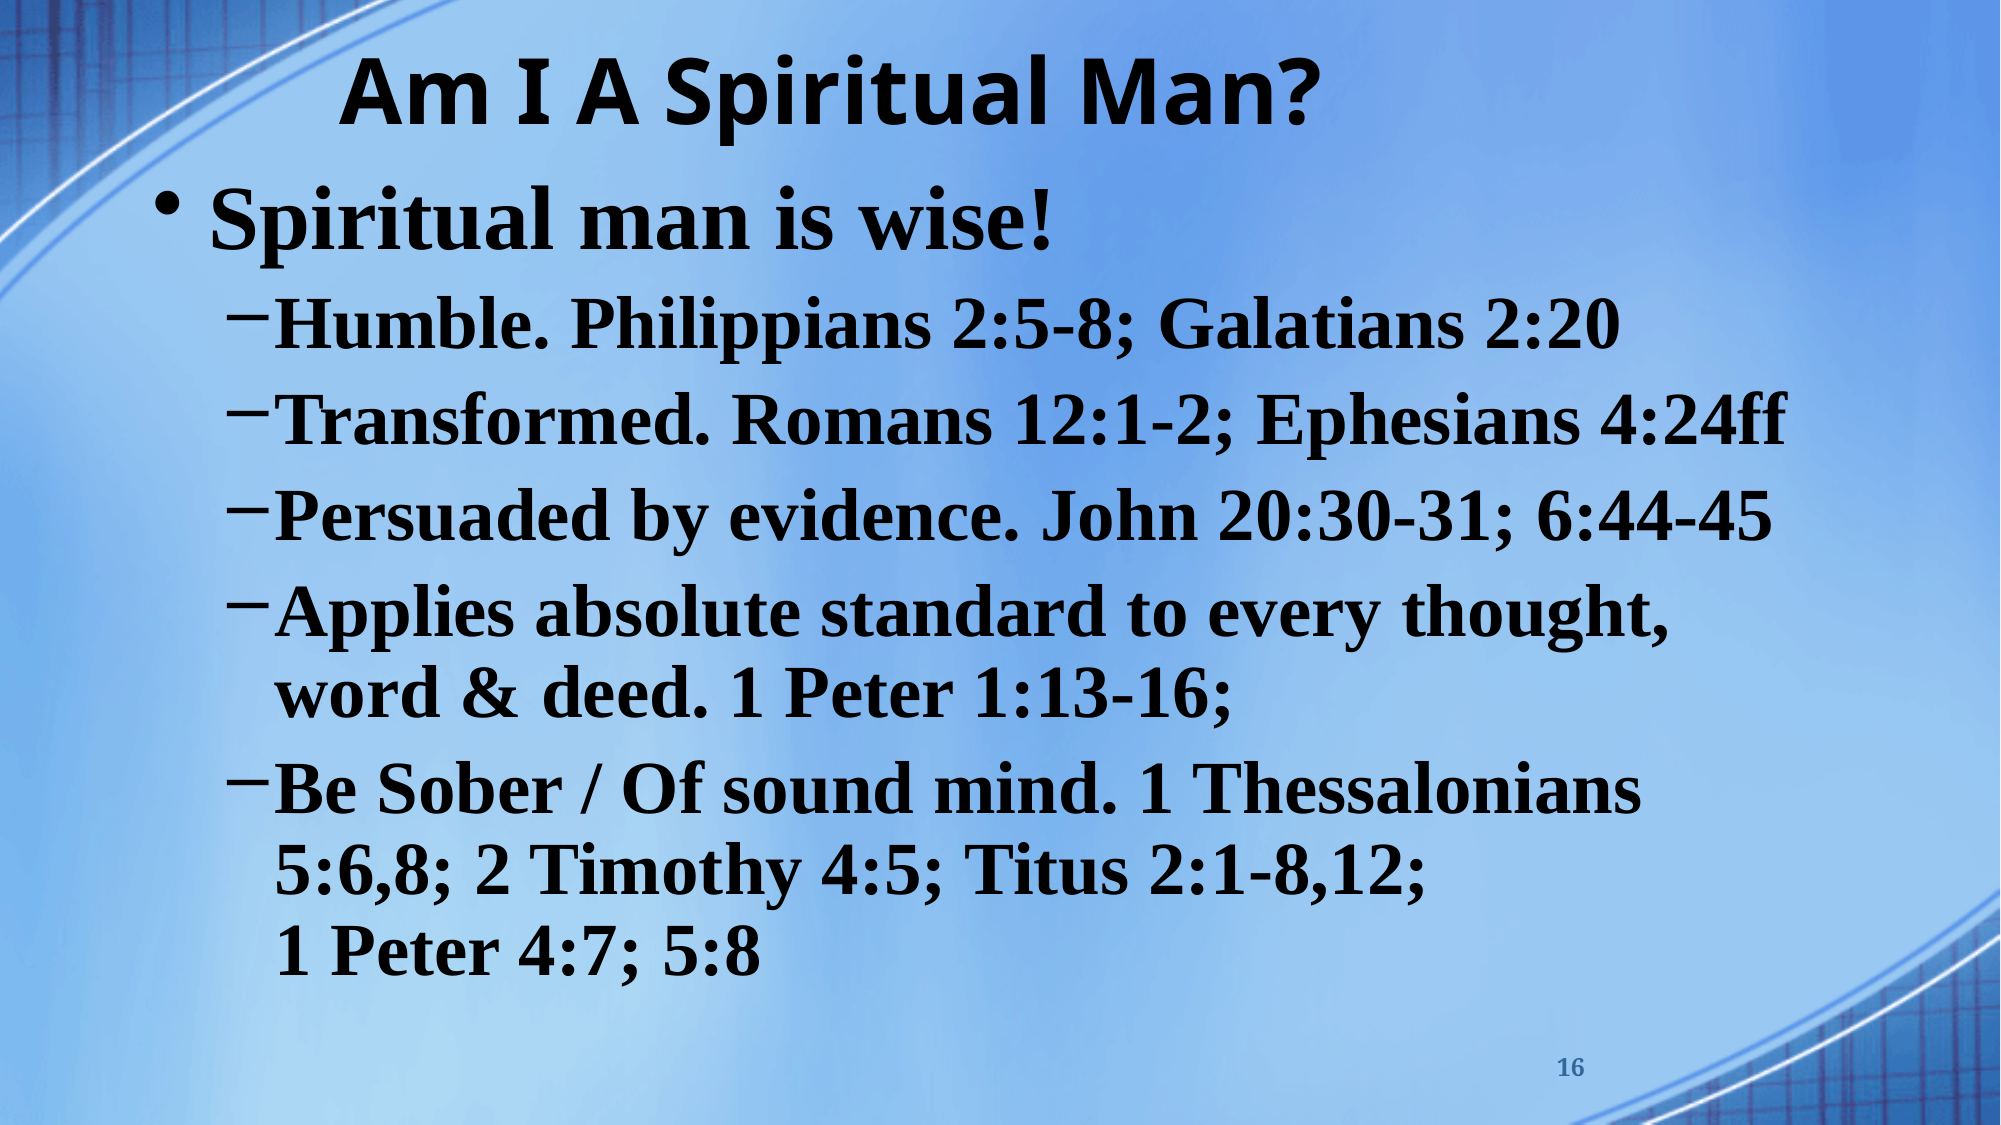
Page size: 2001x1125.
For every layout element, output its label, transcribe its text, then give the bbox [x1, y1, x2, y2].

list Spiritual man is wise! Humble. Philippians 2:5-8; Galatians 2:20 Transformed. Romans 12:1-2; Ephesians 4:24ff Persuaded by evidence. John 20:30-31; 6:44-45 Applies absolute standard to every thought, word & deed. 1 Peter 1:13-16; Be Sober / Of sound mind. 1 Thessalonians 5:6,8; 2 Timothy 4:5; Titus 2:1-8,12; 1 Peter 4:7; 5:8 [137, 162, 1851, 1125]
slide_number 16 [1183, 1037, 1601, 1100]
title Am I A Spiritual Man? [324, 0, 1676, 151]
picture [0, 0, 2001, 1125]
